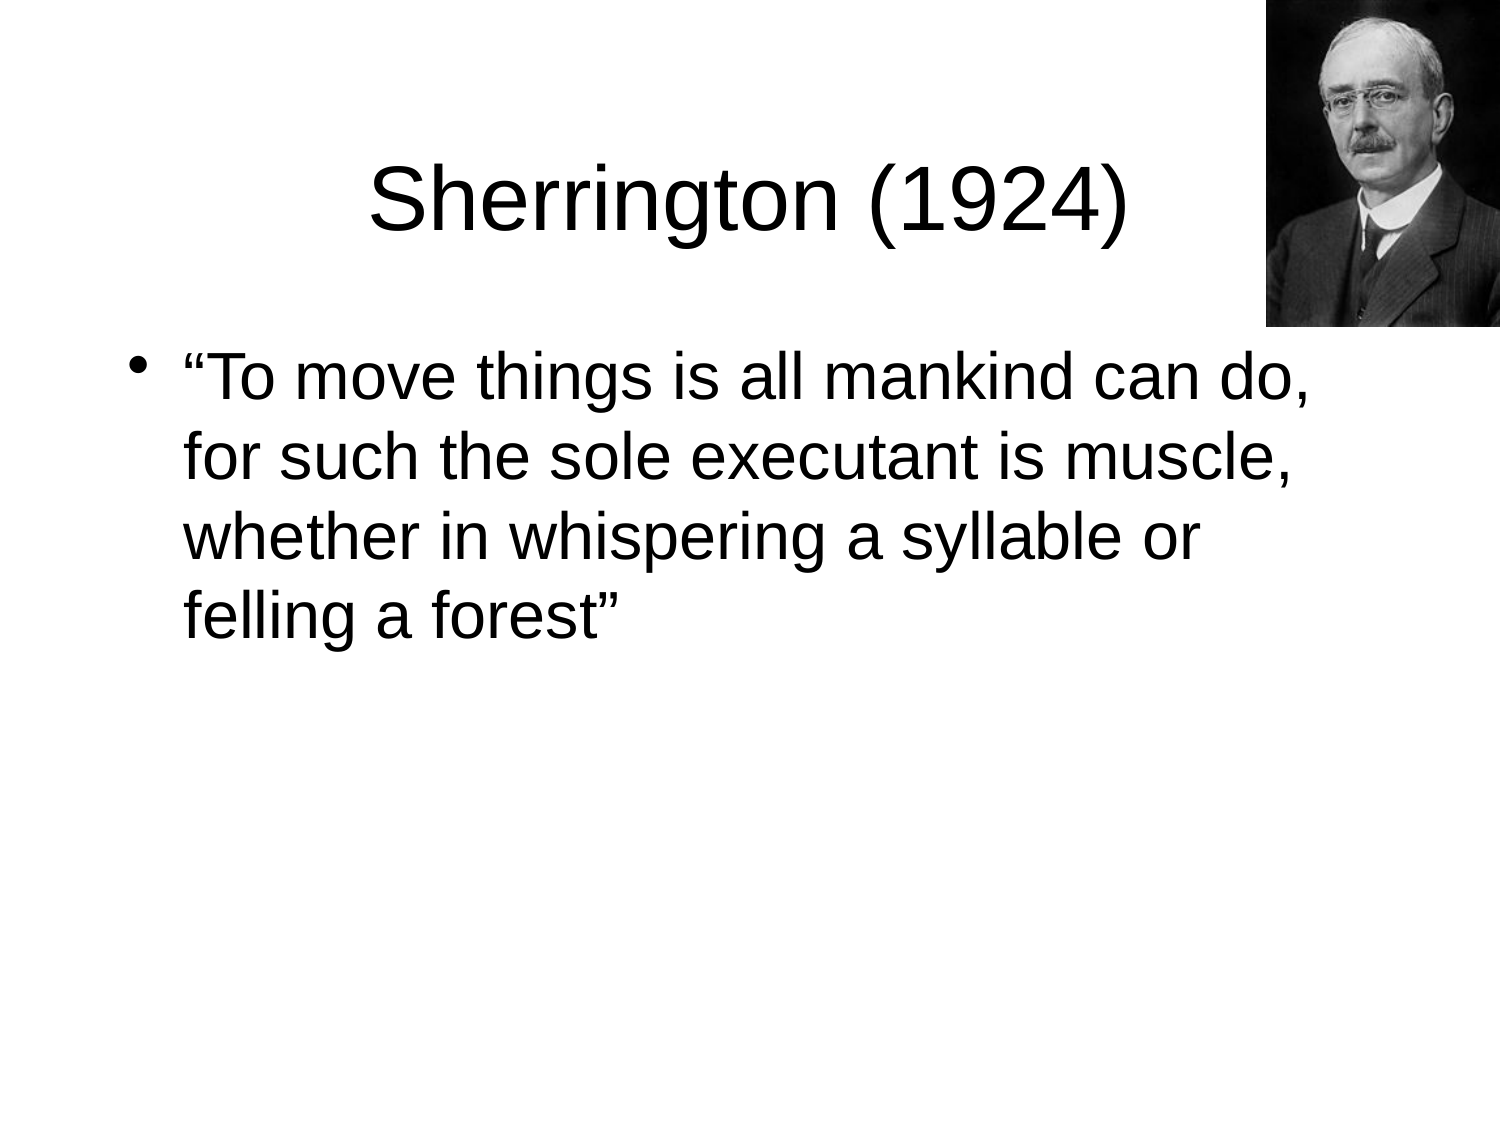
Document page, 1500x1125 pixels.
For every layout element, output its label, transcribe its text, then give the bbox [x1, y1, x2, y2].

list “To move things is all mankind can do, for such the sole executant is muscle, whether in whispering a syllable or felling a forest” [112, 324, 1388, 1000]
picture [1265, 0, 1500, 327]
title Sherrington (1924) [112, 99, 1260, 288]
